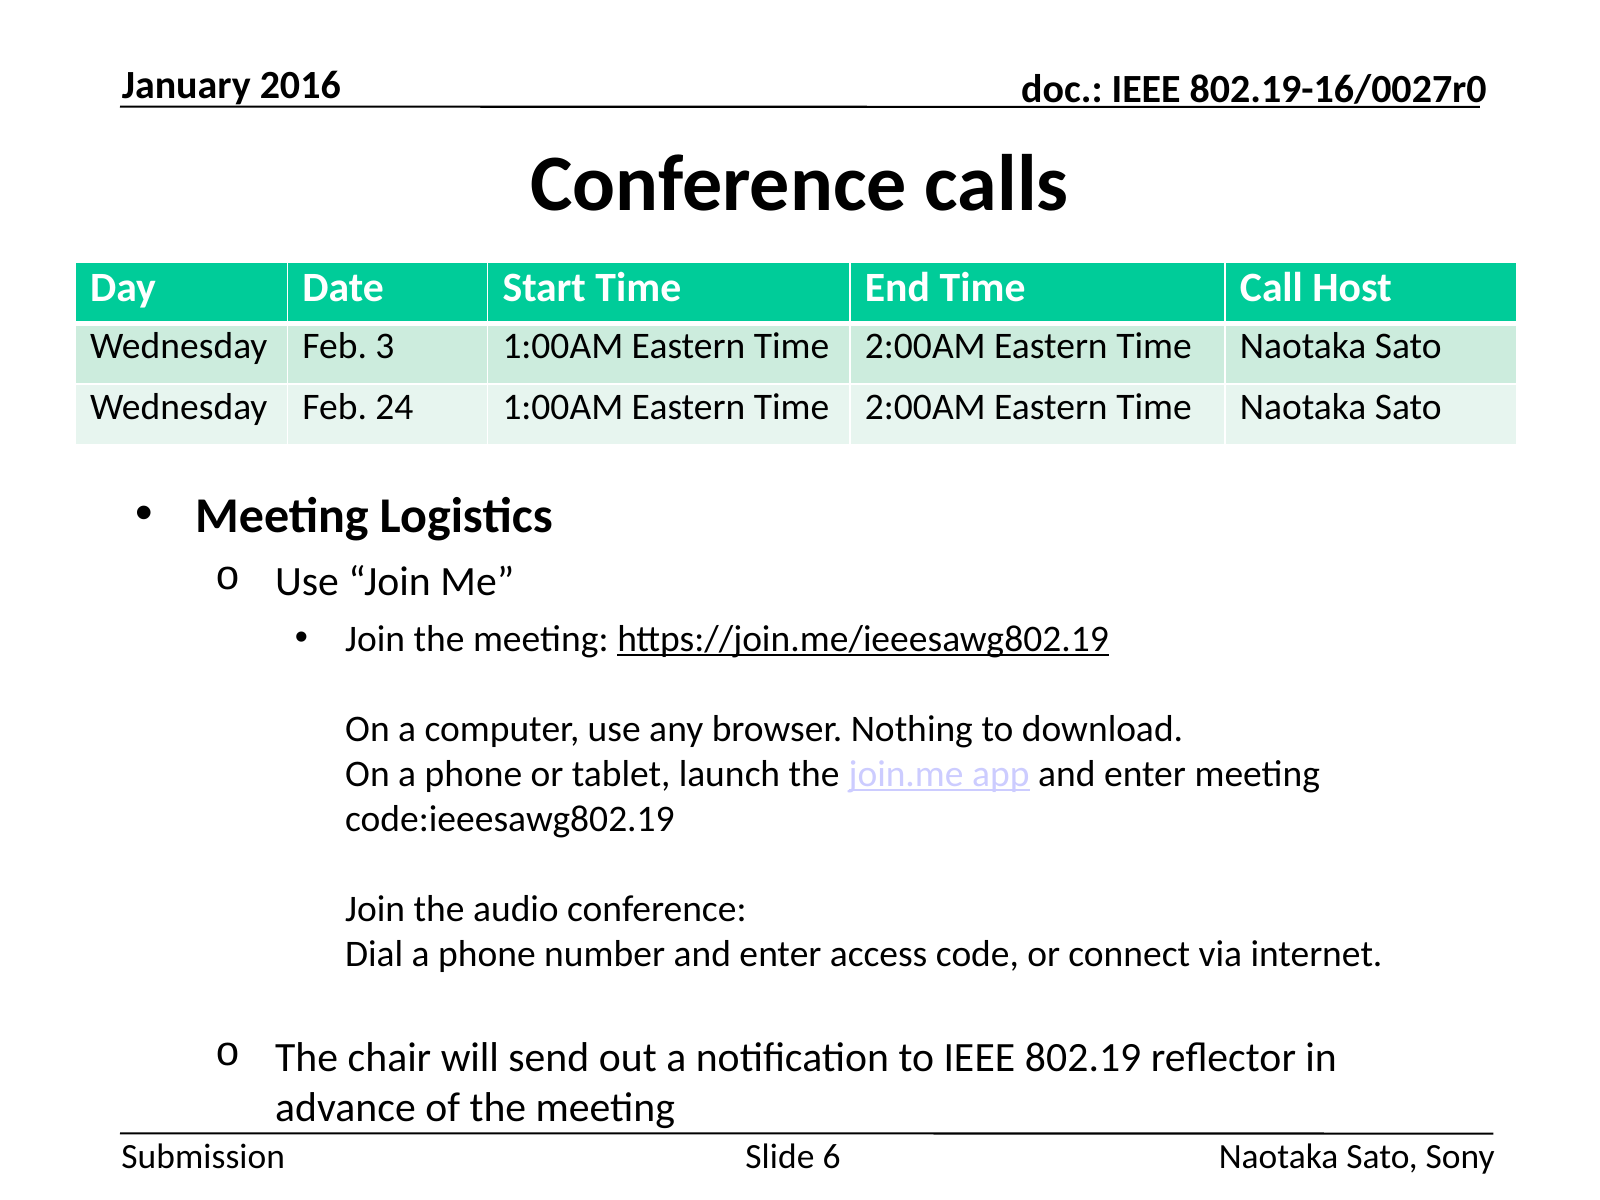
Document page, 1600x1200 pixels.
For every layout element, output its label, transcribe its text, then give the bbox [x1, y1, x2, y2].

table_header Start Time [488, 263, 849, 321]
table_cell Naotaka Sato [1226, 385, 1516, 444]
table_cell Feb. 3 [288, 326, 487, 383]
table_header Date [288, 263, 487, 321]
table_cell Wednesday [76, 385, 287, 444]
table_header End Time [851, 263, 1224, 321]
table_cell 1:00AM Eastern Time [488, 326, 849, 383]
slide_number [121, 58, 451, 107]
table_cell Feb. 24 [288, 385, 487, 444]
title Conference calls [119, 119, 1480, 238]
table_cell Naotaka Sato [1226, 326, 1516, 383]
table_cell Wednesday [76, 326, 287, 383]
table_header Call Host [1226, 263, 1516, 321]
table_header Day [76, 263, 287, 321]
footer Naotaka Sato, Sony [937, 1132, 1495, 1174]
text_box Meeting Logistics Use “Join Me” Join the meeting: https://join.me/ieeesawg802.19 On a computer, use any browser. Nothing to download. On a phone or tablet, launch the join.me app and enter meeting code:ieeesawg802.19 Join the audio conference: Dial a phone number and enter access code, or connect via internet. The chair will send out a notification to IEEE 802.19 reflector in advance of the meeting [120, 474, 1480, 1125]
table_cell 1:00AM Eastern Time [488, 385, 849, 444]
table_cell 2:00AM Eastern Time [851, 326, 1224, 383]
slide_number Slide 6 [733, 1132, 854, 1197]
table_cell 2:00AM Eastern Time [851, 385, 1224, 444]
